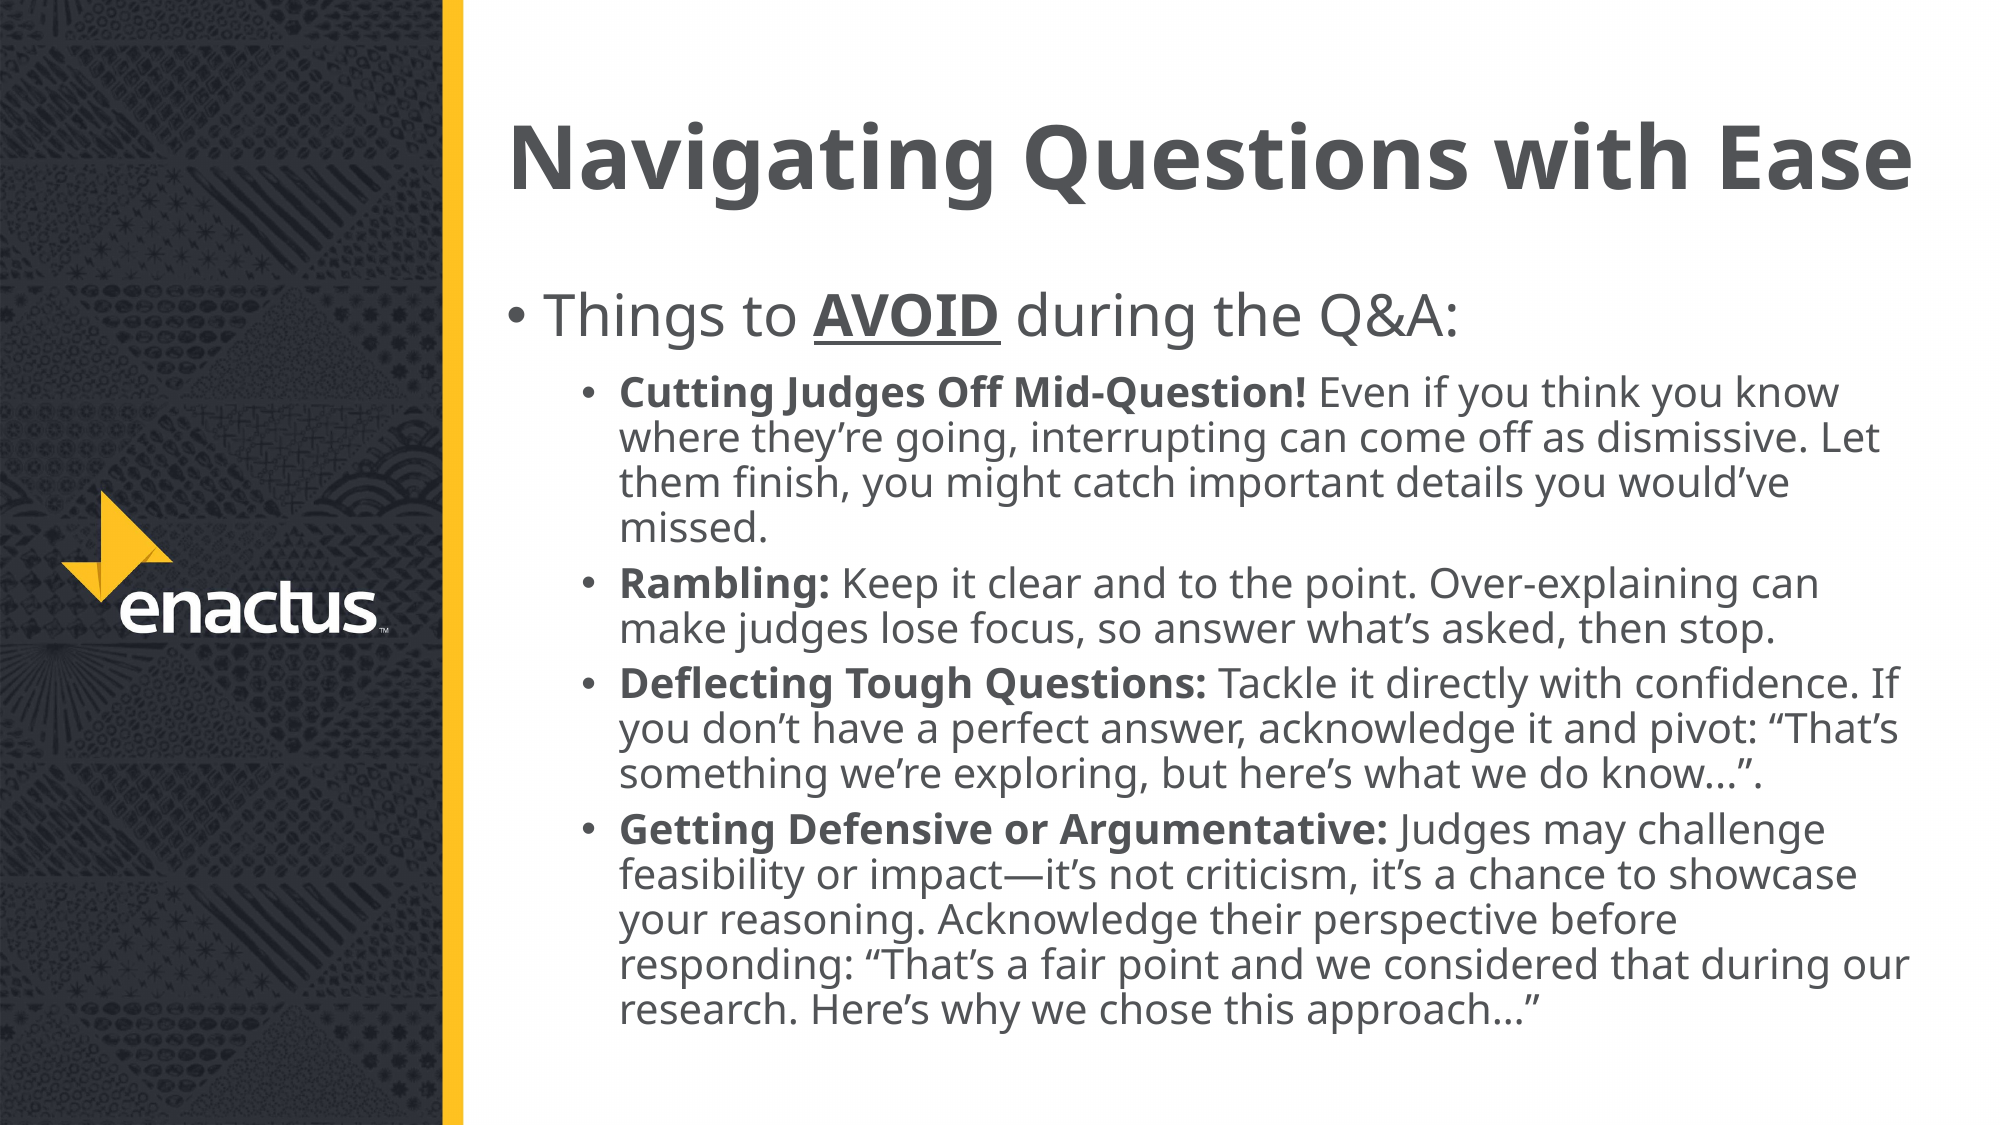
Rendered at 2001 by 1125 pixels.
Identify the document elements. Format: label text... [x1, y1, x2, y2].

picture [0, 0, 2001, 1125]
title Navigating Questions with Ease [491, 77, 1947, 246]
list Things to AVOID during the Q&A: Cutting Judges Off Mid-Question! Even if you think you know where they’re going, interrupting can come off as dismissive. Let them finish, you might catch important details you would’ve missed. Rambling: Keep it clear and to the point. Over-explaining can make judges lose focus, so answer what’s asked, then stop. Deflecting Tough Questions: Tackle it directly with confidence. If you don’t have a perfect answer, acknowledge it and pivot: “That’s something we’re exploring, but here’s what we do know...”. Getting Defensive or Argumentative: Judges may challenge feasibility or impact—it’s not criticism, it’s a chance to showcase your reasoning. Acknowledge their perspective before responding: “That’s a fair point and we considered that during our research. Here’s why we chose this approach…” [491, 278, 1938, 1042]
